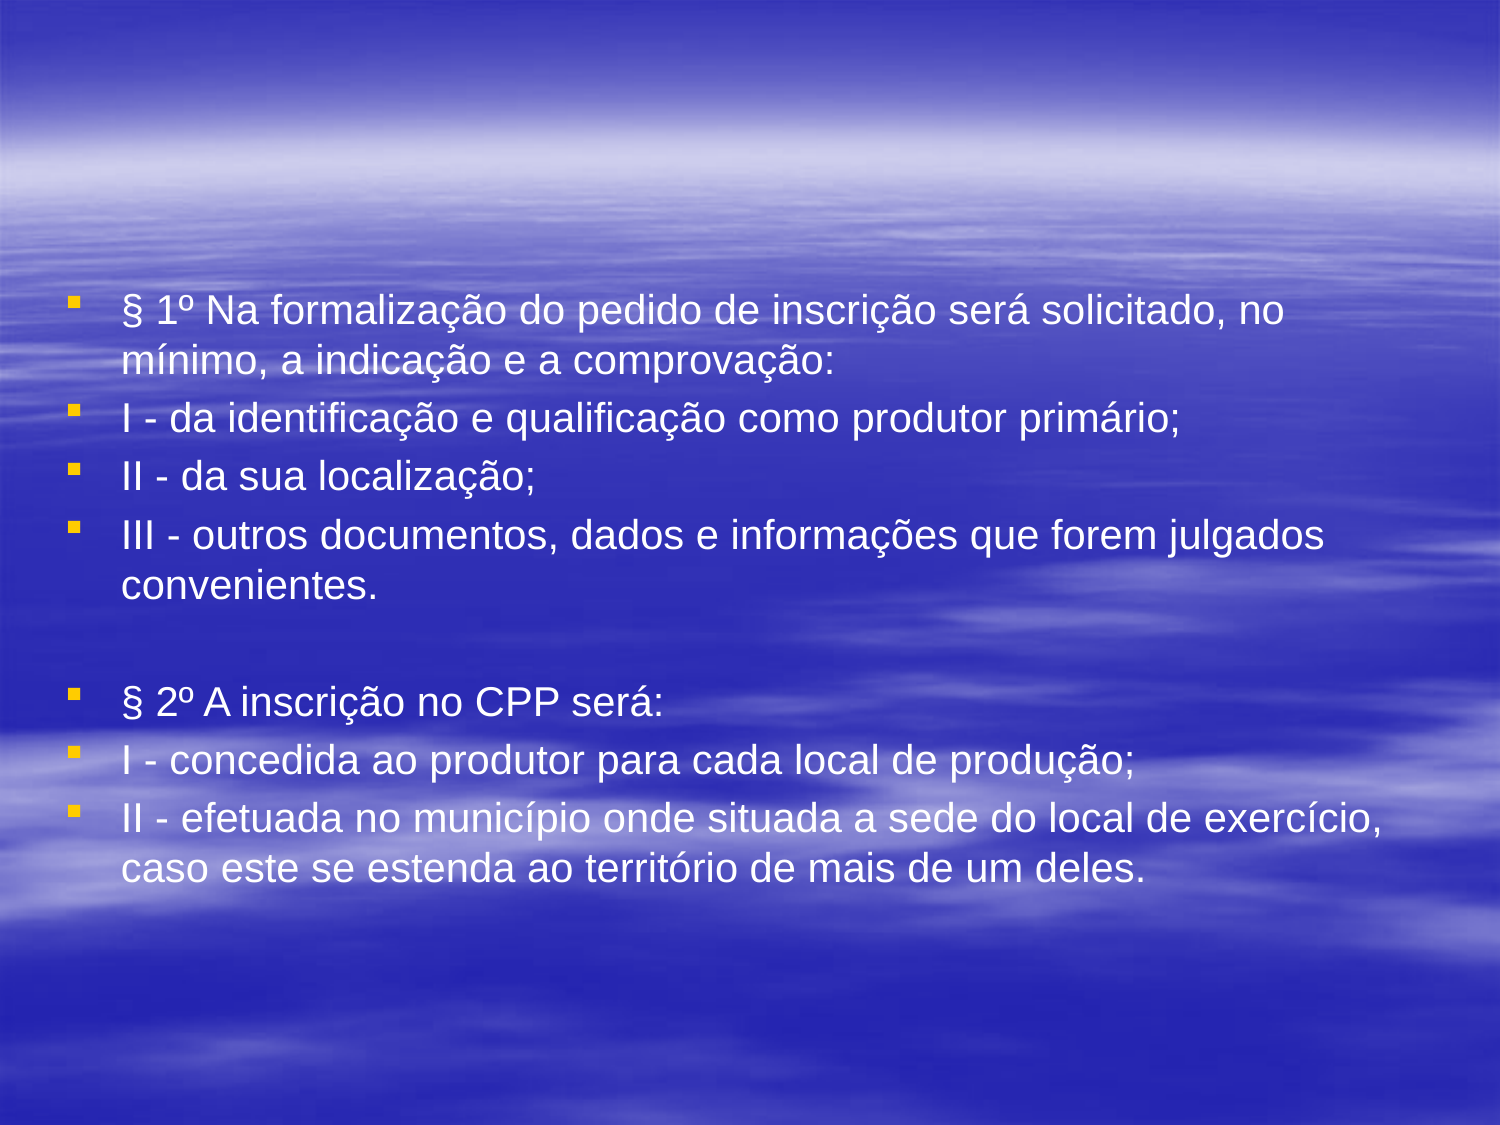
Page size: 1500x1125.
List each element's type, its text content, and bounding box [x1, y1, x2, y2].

list § 1º Na formalização do pedido de inscrição será solicitado, no mínimo, a indicação e a comprovação: I - da identificação e qualificação como produtor primário; II - da sua localização; III - outros documentos, dados e informações que forem julgados convenientes. § 2º A inscrição no CPP será: I - concedida ao produtor para cada local de produção; II - efetuada no município onde situada a sede do local de exercício, caso este se estenda ao território de mais de um deles. [49, 275, 1451, 1001]
